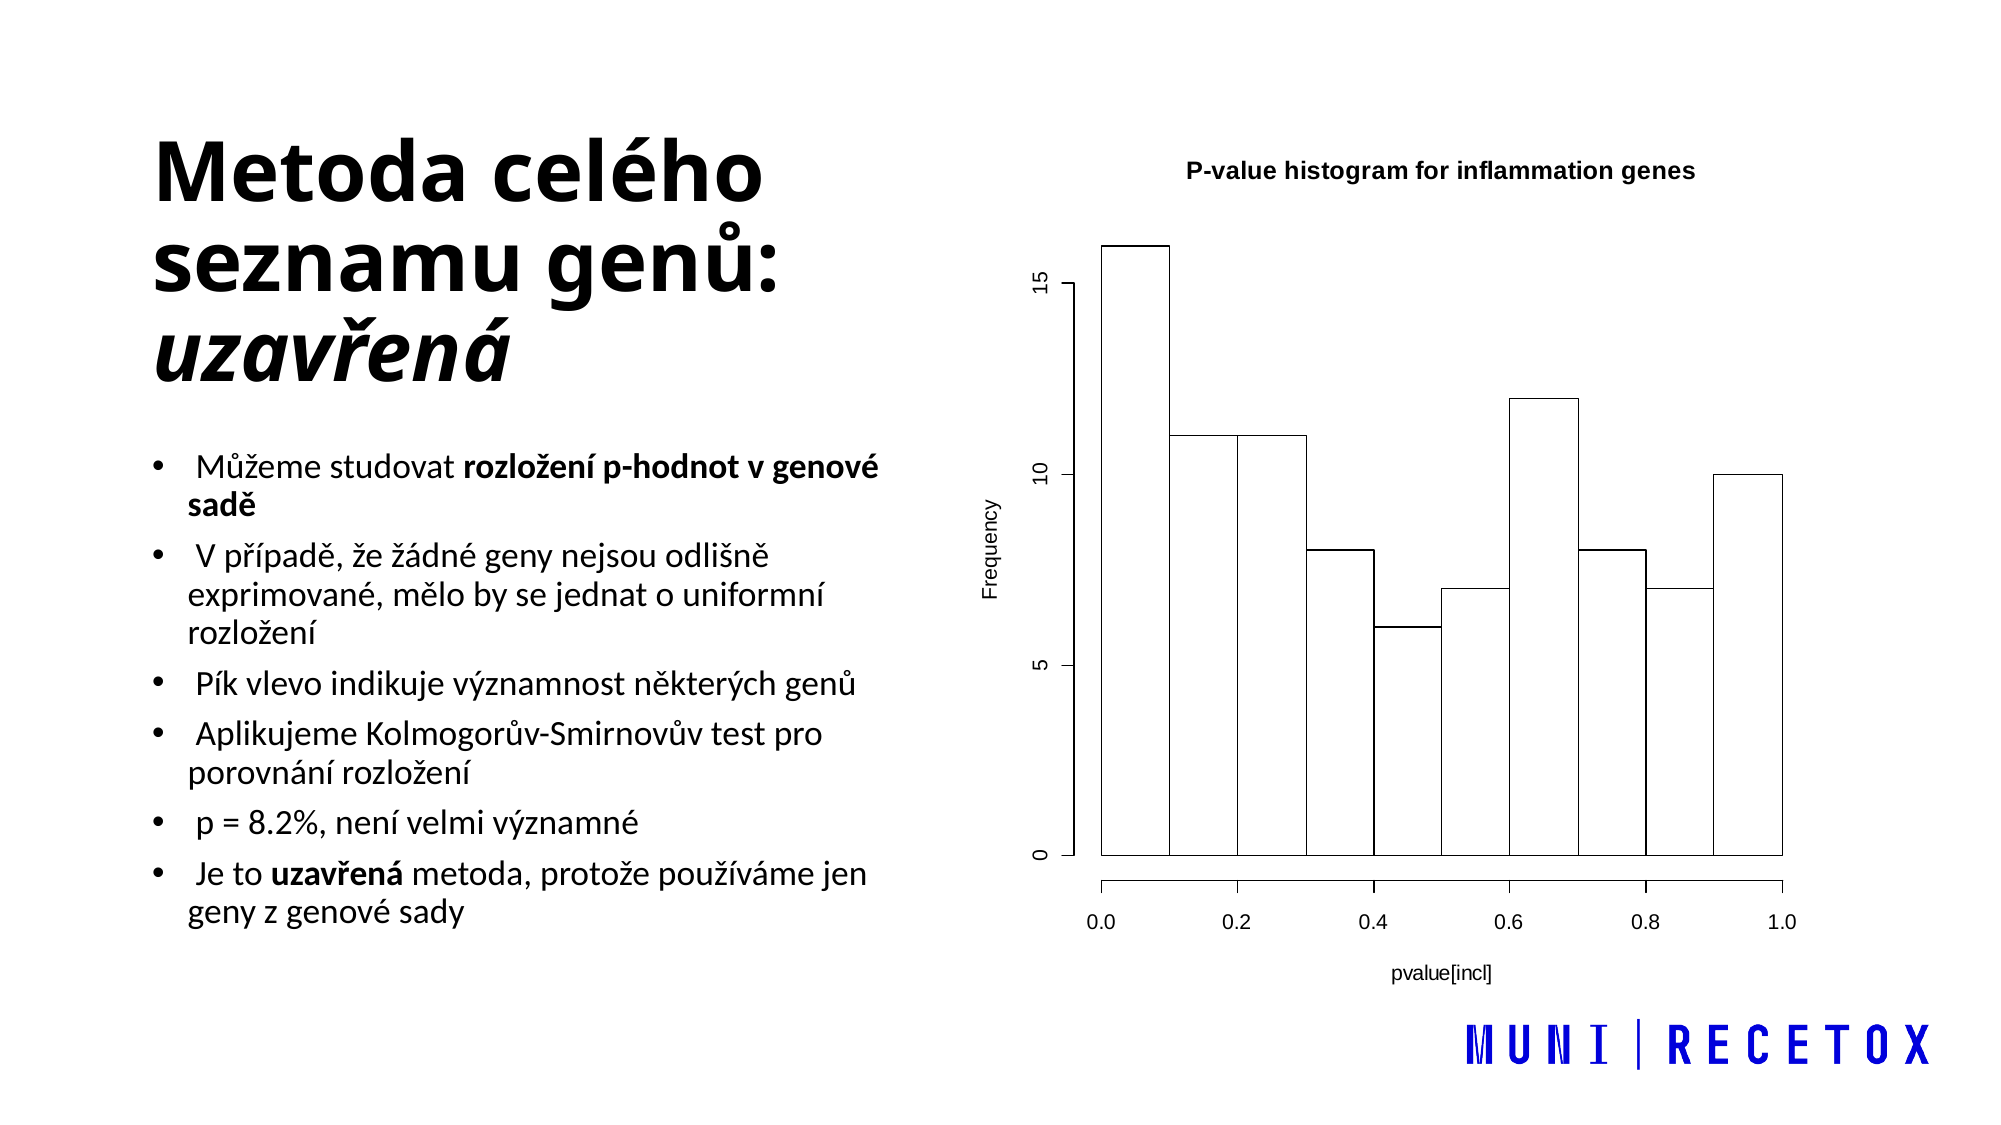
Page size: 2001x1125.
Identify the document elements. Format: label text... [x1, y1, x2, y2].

text_box Můžeme studovat rozložení p-hodnot v genové sadě V případě, že žádné geny nejsou odlišně exprimované, mělo by se jednat o uniformní rozložení Pík vlevo indikuje významnost některých genů Aplikujeme Kolmogorův-Smirnovův test pro porovnání rozložení p = 8.2%, není velmi významné Je to uzavřená metoda, protože používáme jen geny z genové sady [137, 440, 906, 1020]
text_box Metoda celého seznamu genů: uzavřená [137, 104, 906, 407]
picture [970, 116, 1961, 1102]
